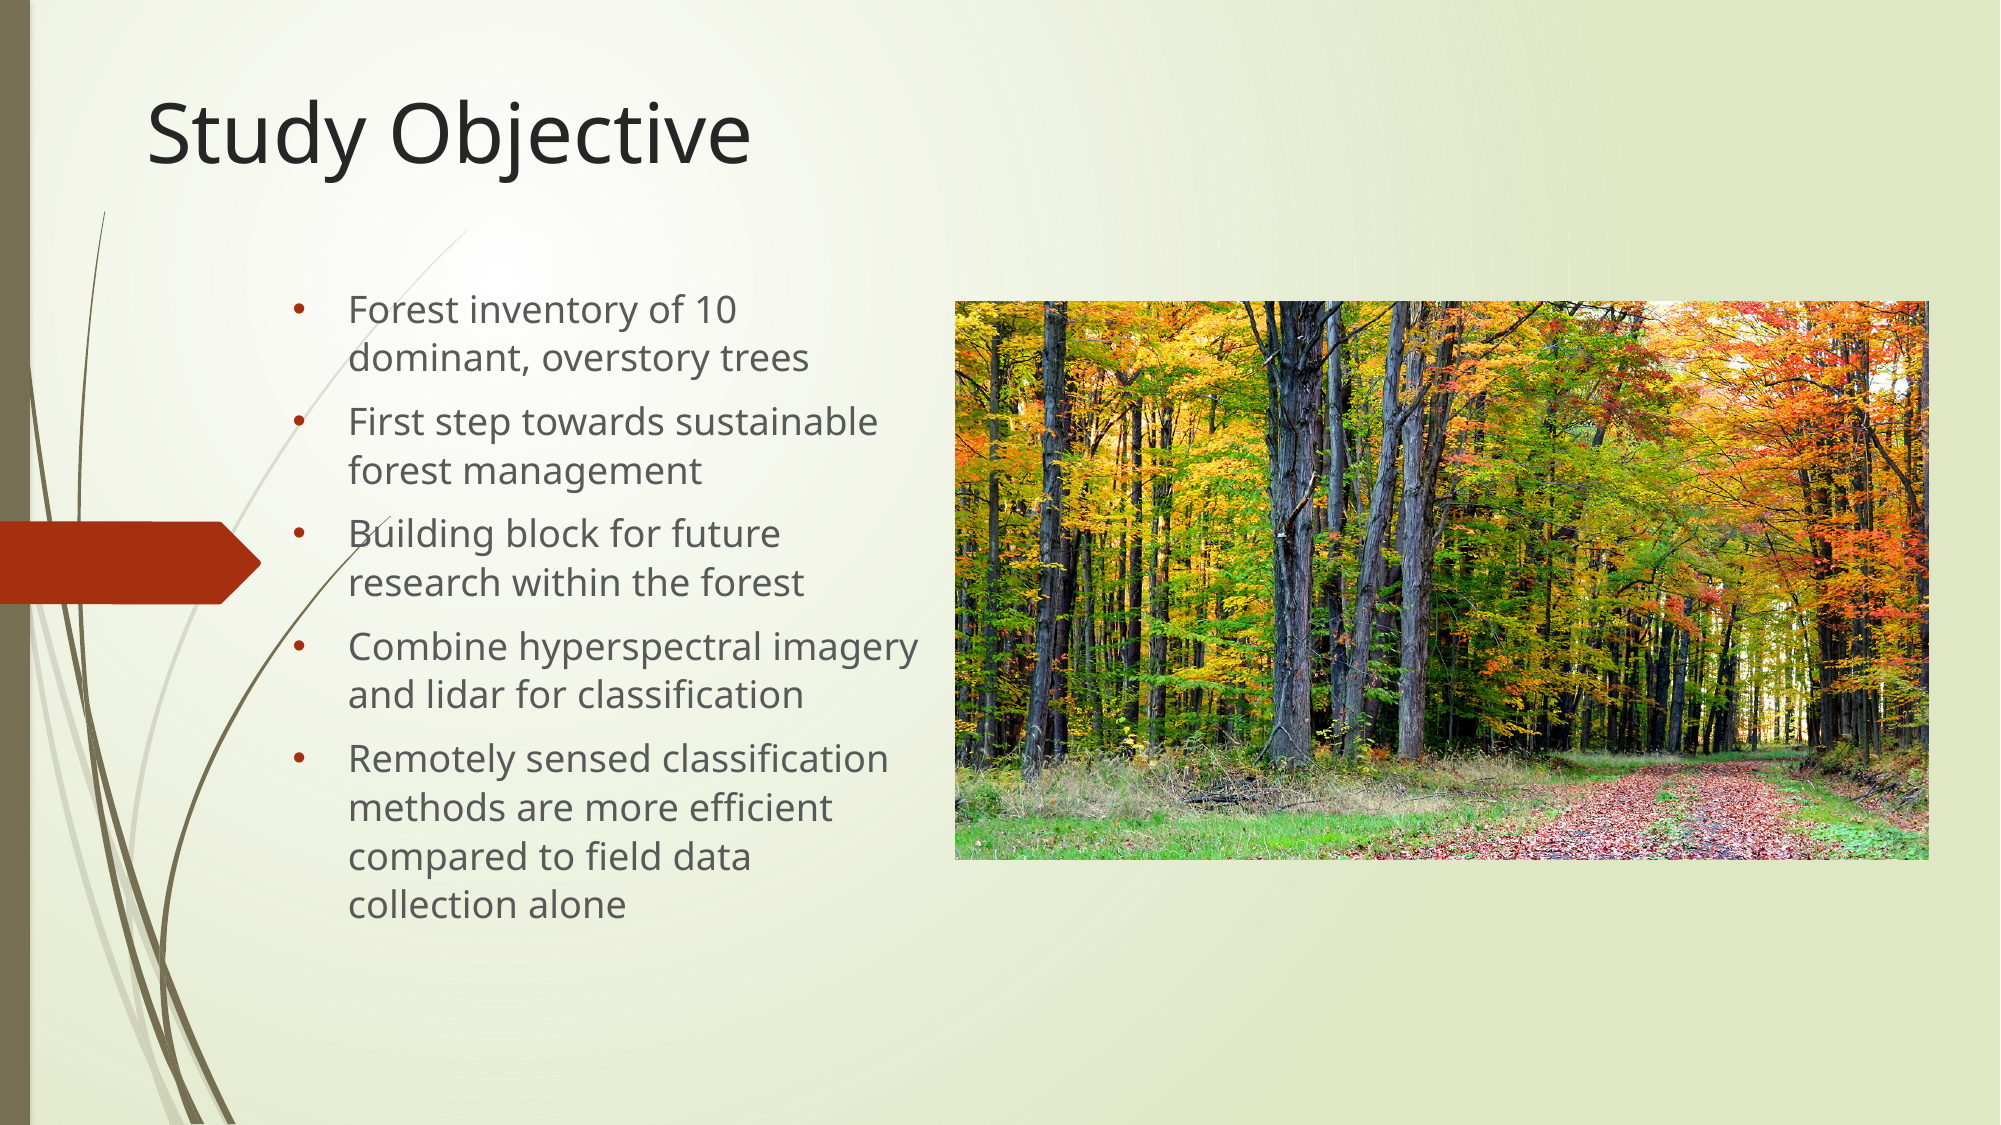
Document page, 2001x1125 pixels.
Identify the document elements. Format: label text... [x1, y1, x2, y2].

title Study Objective [131, 39, 1869, 188]
list Forest inventory of 10 dominant, overstory trees First step towards sustainable forest management Building block for future research within the forest Combine hyperspectral imagery and lidar for classification Remotely sensed classification methods are more efficient compared to field data collection alone [277, 274, 938, 972]
picture [955, 300, 1929, 860]
